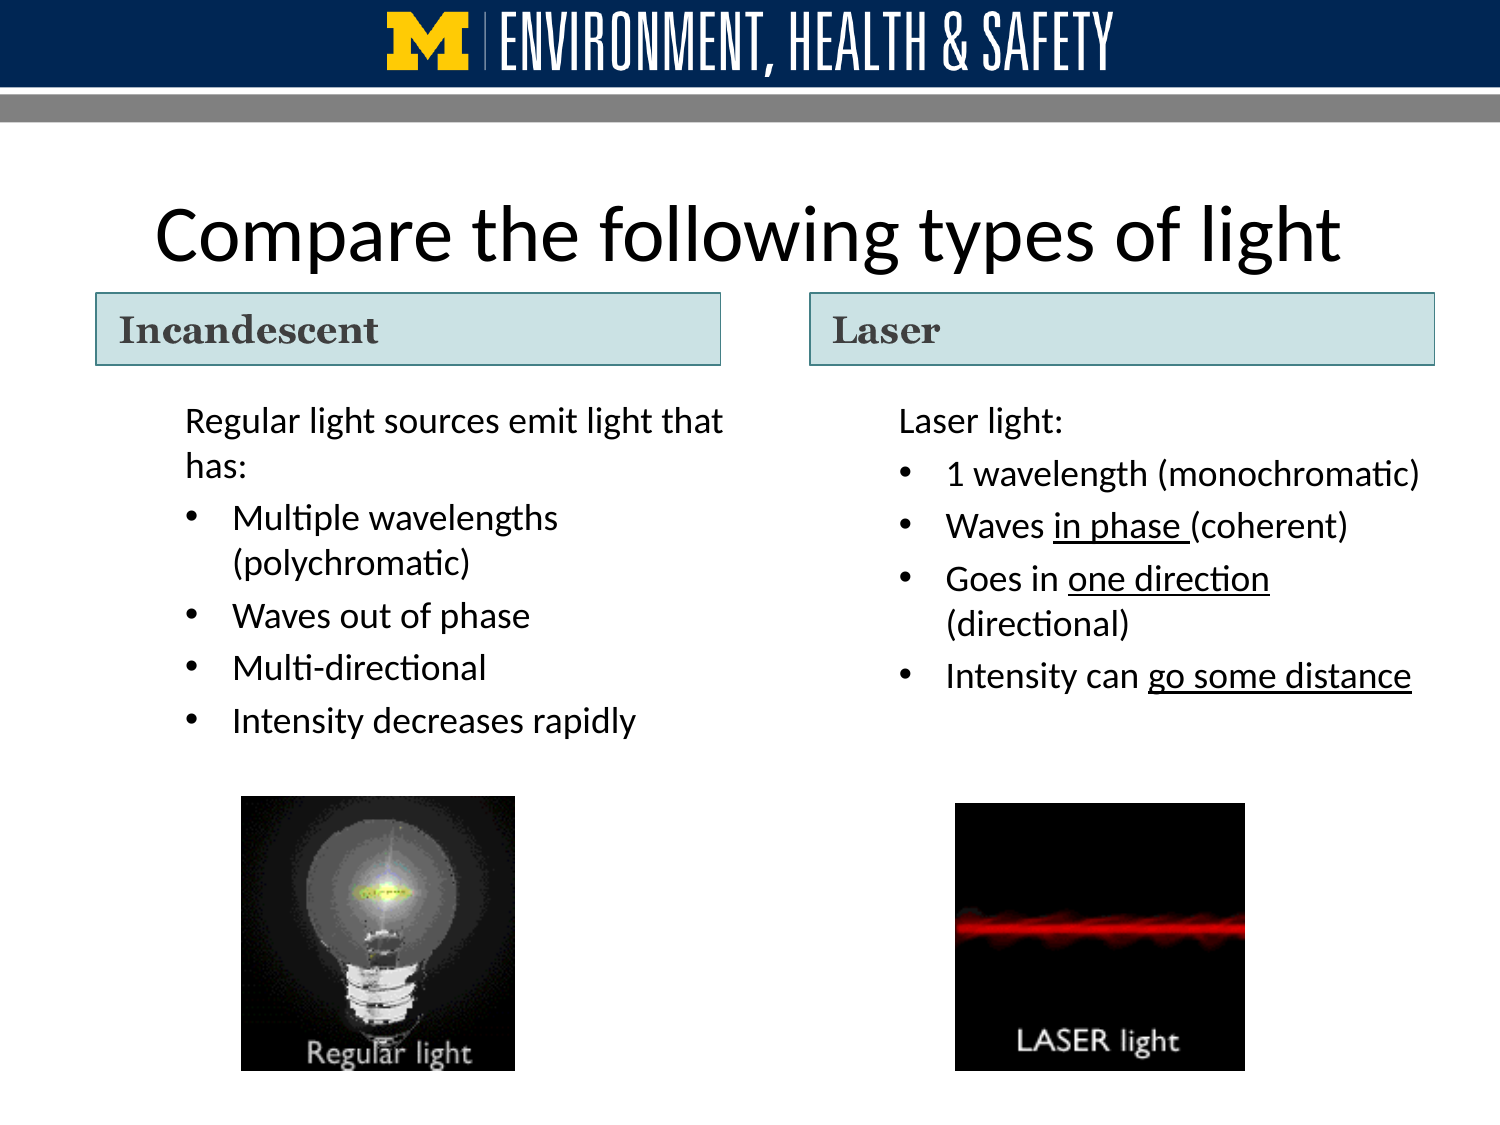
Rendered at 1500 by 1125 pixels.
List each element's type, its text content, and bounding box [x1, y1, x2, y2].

picture [240, 796, 516, 1071]
picture [387, 11, 1113, 77]
picture [808, 292, 1435, 374]
title Compare the following types of light [75, 134, 1425, 323]
list Laser light: 1 wavelength (monochromatic) Waves in phase (coherent) Goes in one direction (directional) Intensity can go some distance [808, 388, 1472, 732]
picture [955, 802, 1245, 1071]
picture [94, 292, 721, 374]
list Regular light sources emit light that has: Multiple wavelengths (polychromatic) Waves out of phase Multi-directional Intensity decreases rapidly [95, 388, 759, 782]
text_box [37, 322, 701, 398]
